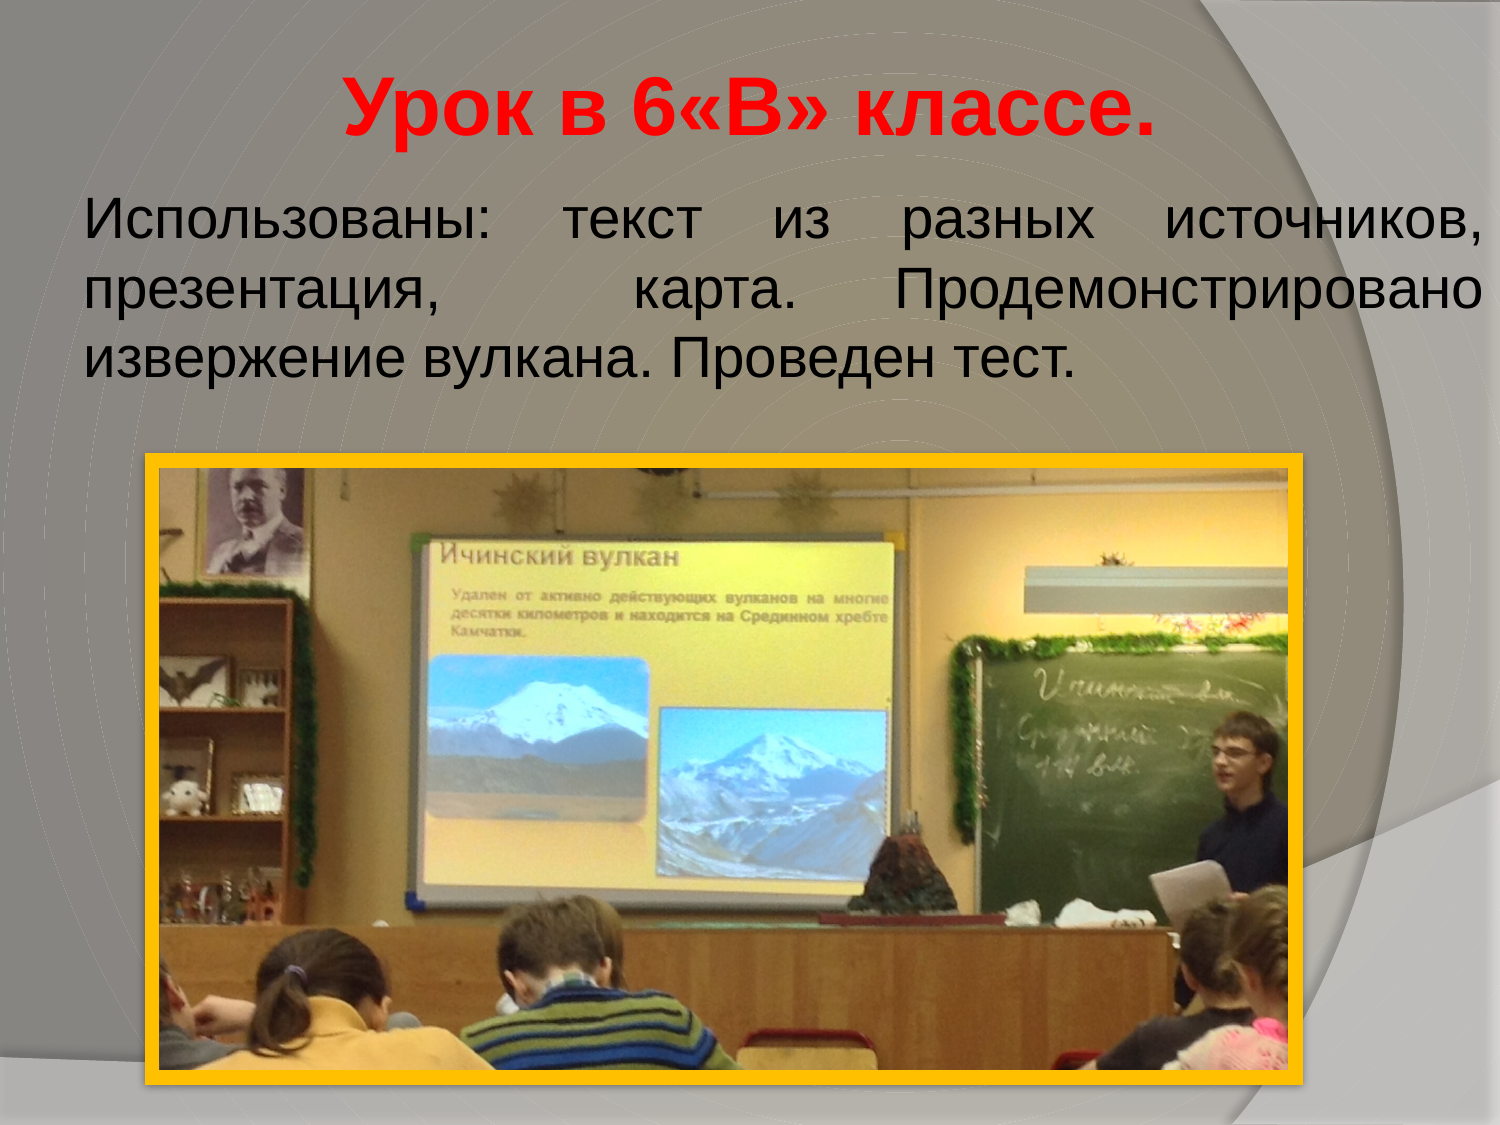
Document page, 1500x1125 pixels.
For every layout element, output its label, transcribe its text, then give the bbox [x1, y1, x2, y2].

list Использованы: текст из разных источников, презентация, карта. Продемонстрировано извержение вулкана. Проведен тест. [0, 172, 1500, 916]
picture [159, 467, 1289, 1071]
text_box Урок в 6«В» классе. [0, 44, 1500, 160]
